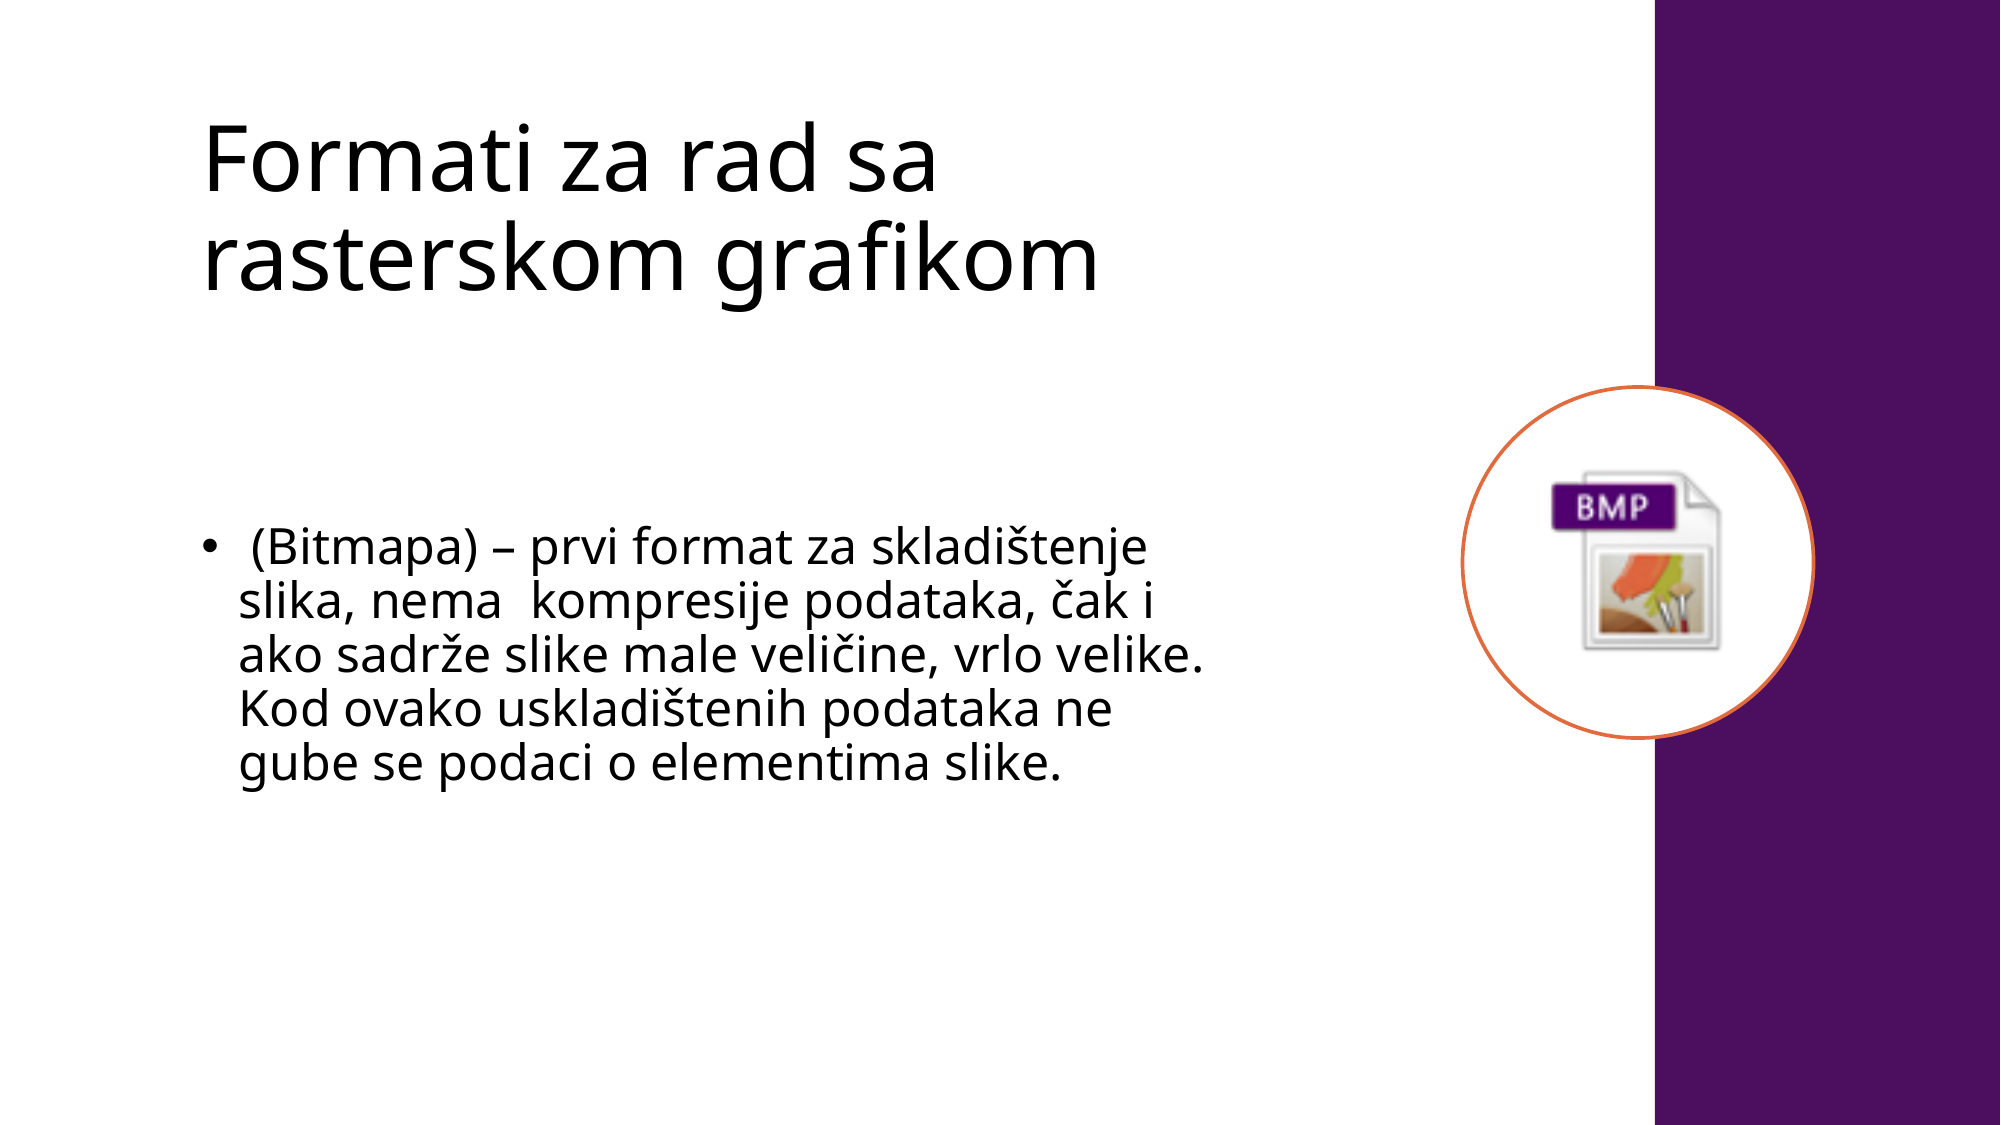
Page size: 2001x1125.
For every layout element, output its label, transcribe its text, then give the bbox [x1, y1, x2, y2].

picture [1544, 468, 1732, 657]
text_box [1654, 0, 2000, 1125]
list (Bitmapa) – prvi format za skladištenje slika, nema kompresije podataka, čak i ako sadrže slike male veličine, vrlo velike. Kod ovako uskladištenih podataka ne gube se podaci o elementima slike. [186, 373, 1248, 940]
text_box [1461, 385, 1815, 740]
title Formati za rad sa rasterskom grafikom [186, 102, 1413, 321]
